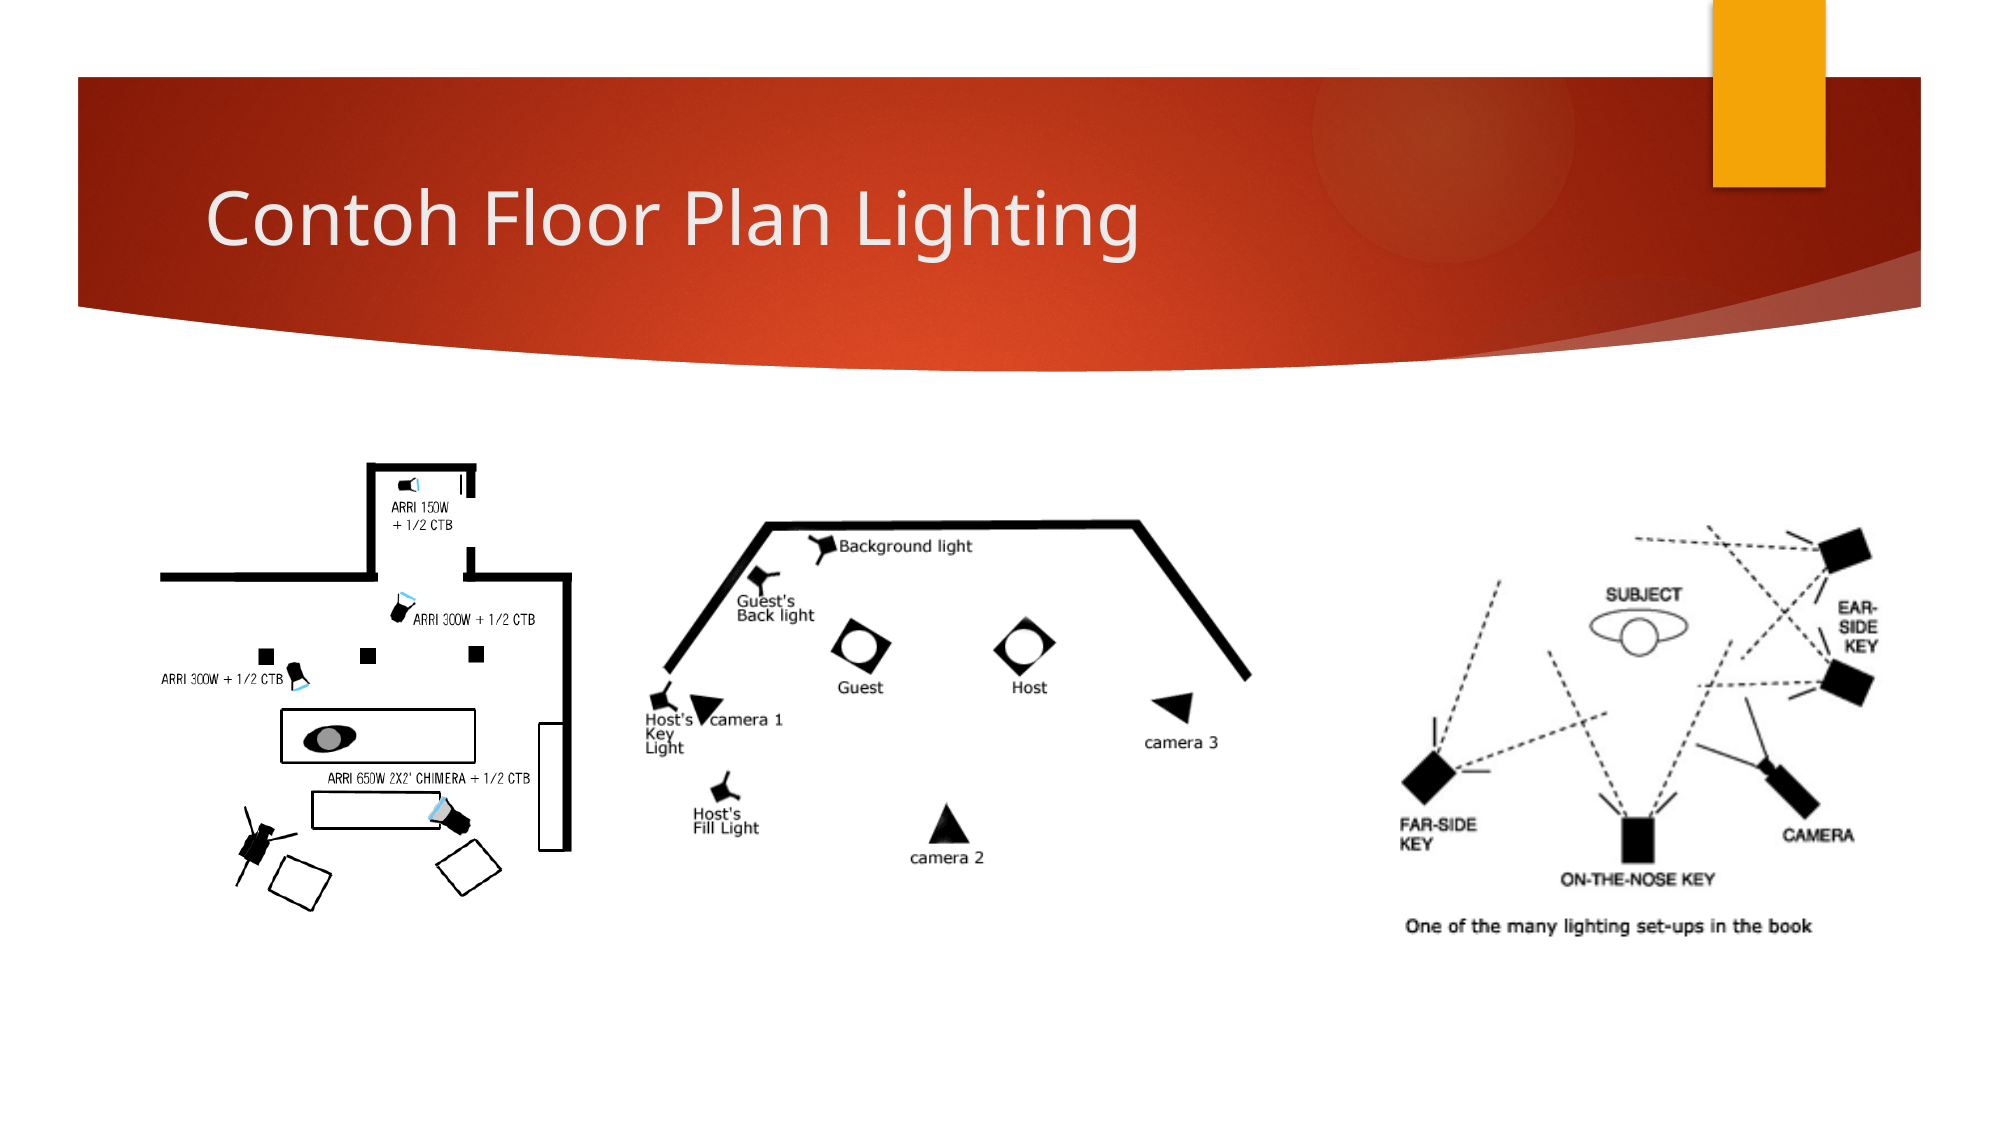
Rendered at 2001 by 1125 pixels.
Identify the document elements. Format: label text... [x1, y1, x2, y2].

picture [1400, 524, 1883, 943]
title Contoh Floor Plan Lighting [189, 155, 1627, 275]
picture [112, 449, 1262, 975]
